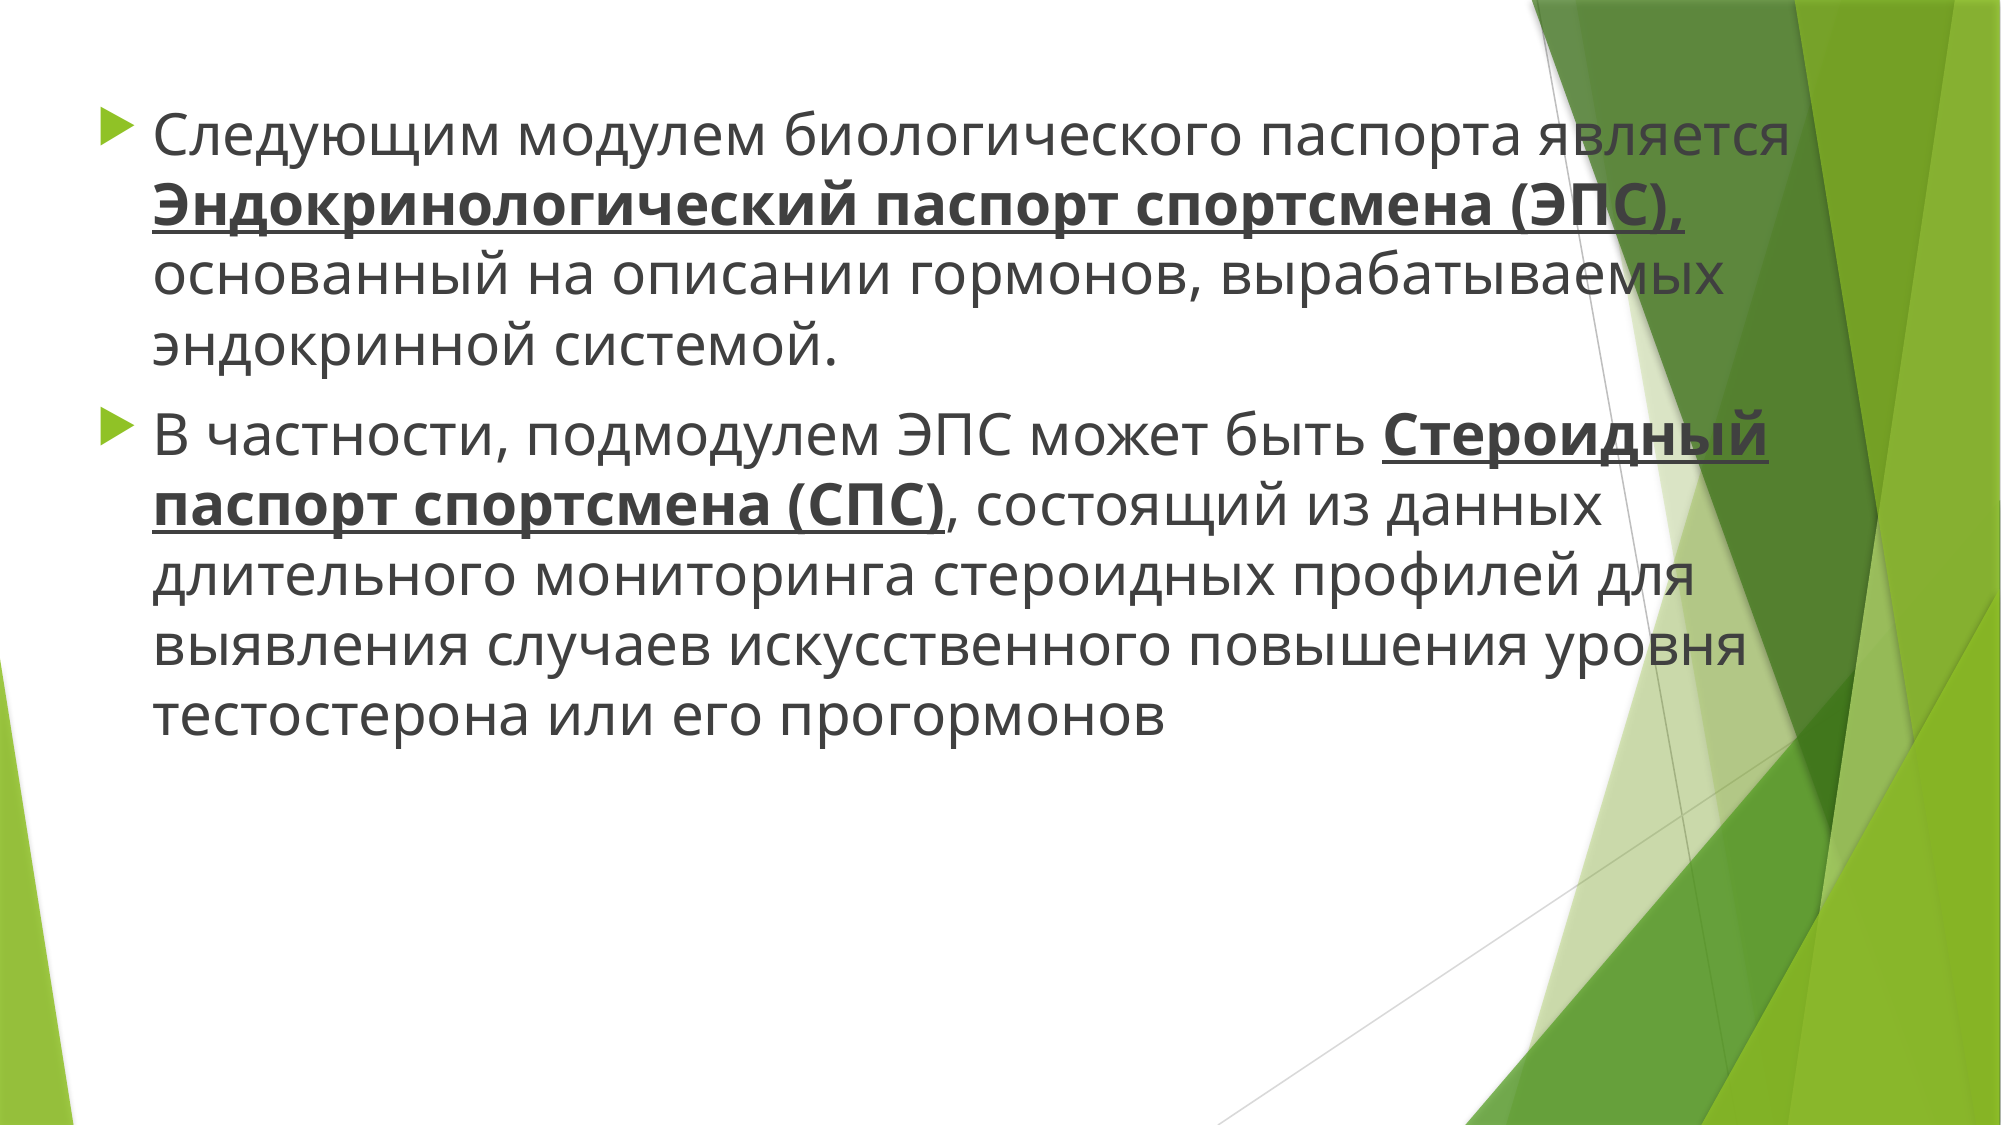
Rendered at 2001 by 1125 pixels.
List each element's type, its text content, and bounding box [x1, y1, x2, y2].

list Следующим модулем биологического паспорта является Эндокринологический паспорт спортсмена (ЭПС), основанный на описании гормонов, вырабатываемых эндокринной системой. В частности, подмодулем ЭПС может быть Стероидный паспорт спортсмена (СПС), состоящий из данных длительного мониторинга стероидных профилей для выявления случаев искусственного повышения уровня тестостерона или его прогормонов [81, 89, 1811, 1027]
